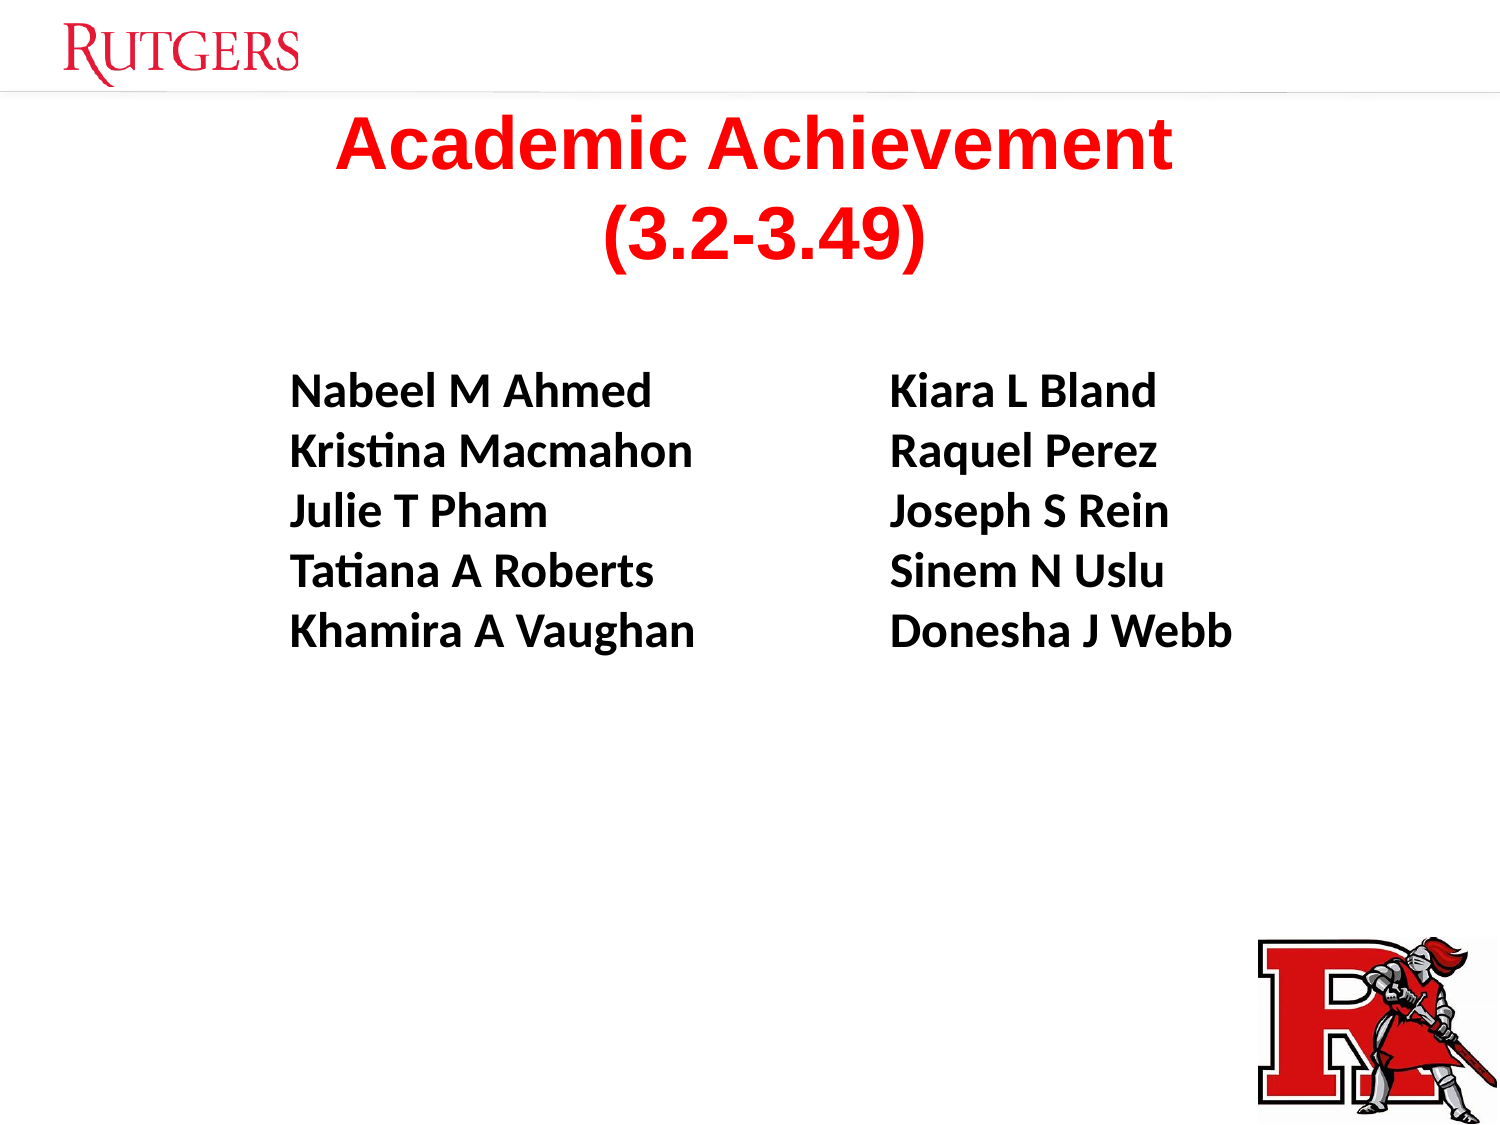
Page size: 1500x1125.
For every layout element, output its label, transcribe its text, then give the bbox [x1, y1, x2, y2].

picture [1257, 936, 1497, 1124]
text_box Academic Achievement (3.2-3.49) [275, 87, 1275, 283]
text_box Nabeel M Ahmed Kiara L Bland Kristina Macmahon Raquel Perez Julie T Pham Joseph S Rein Tatiana A Roberts Sinem N Uslu Khamira A Vaughan Donesha J Webb [274, 349, 1313, 710]
